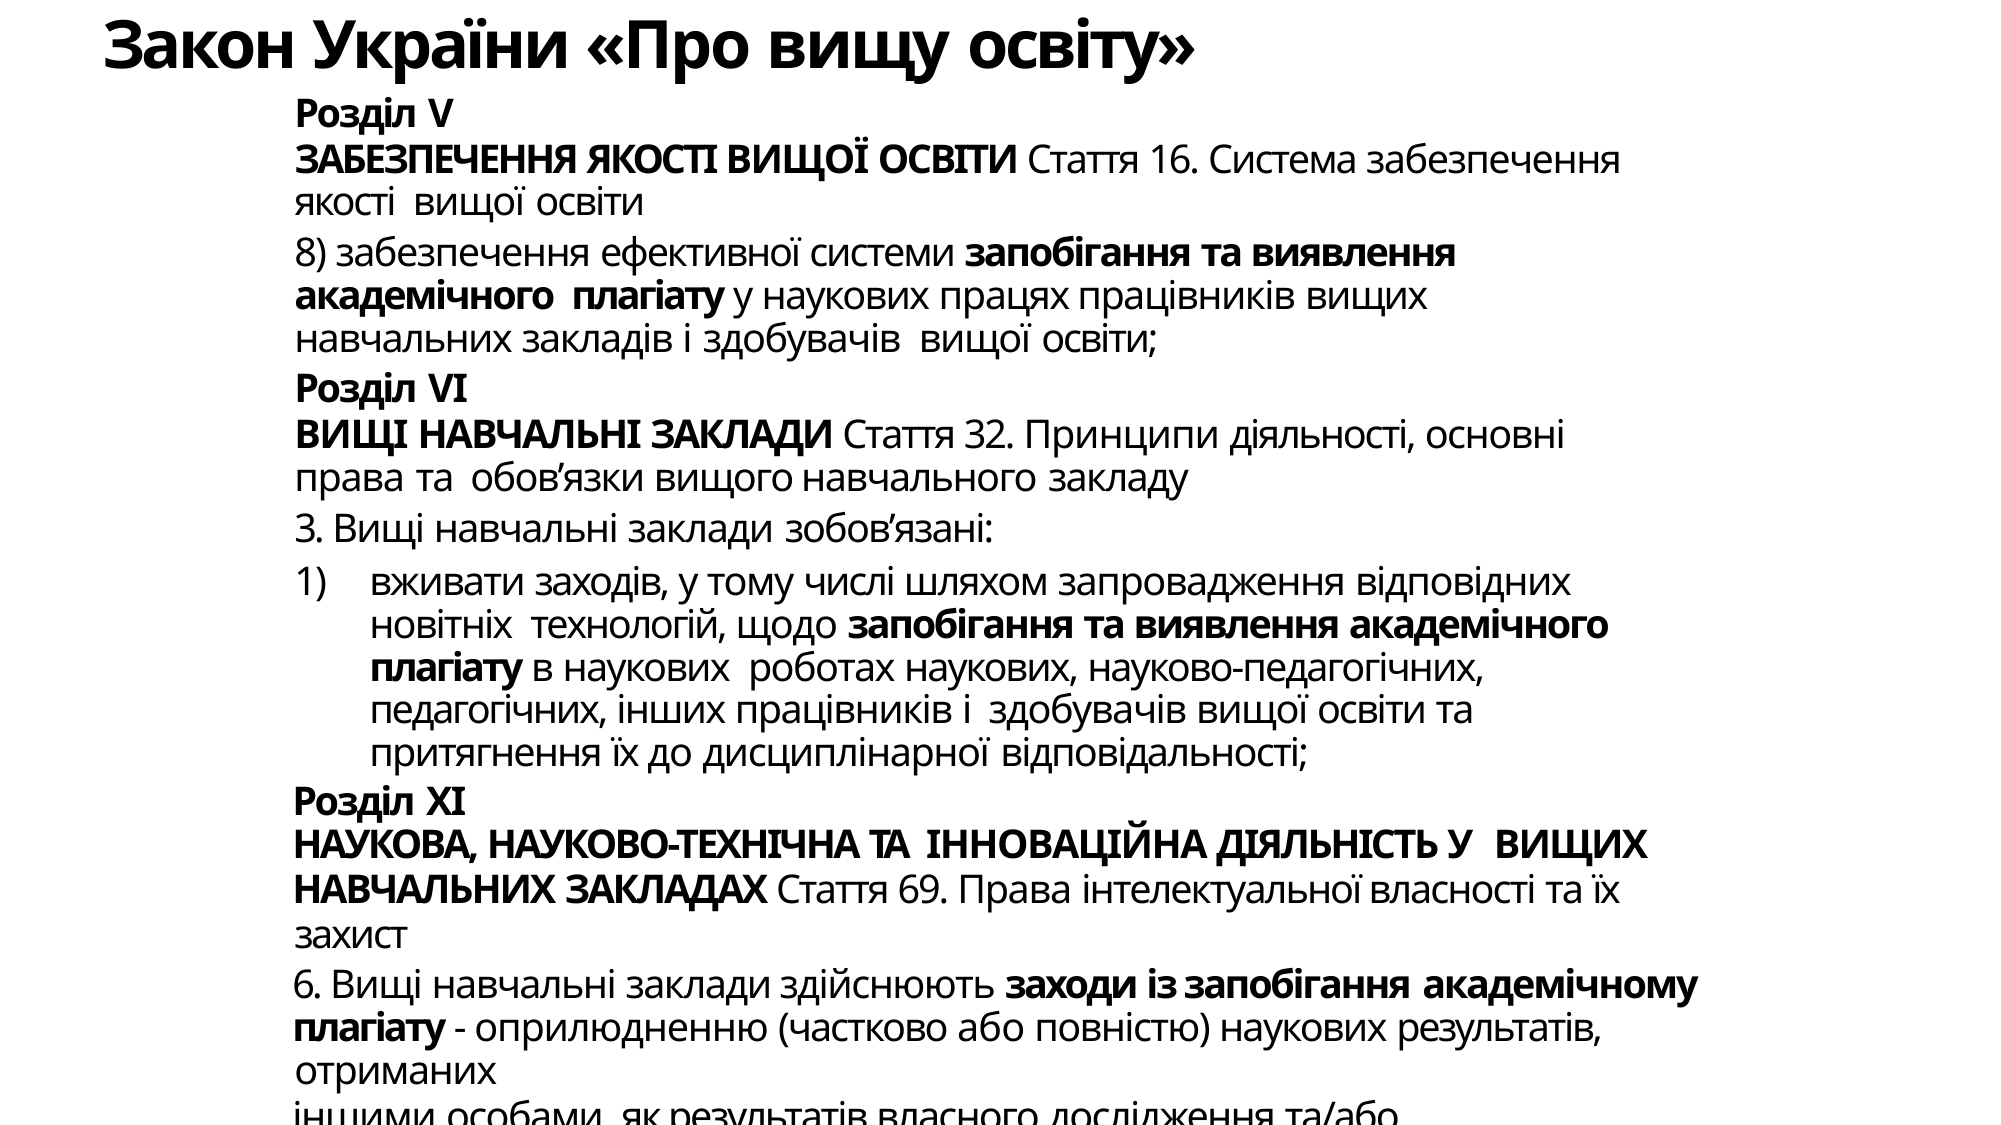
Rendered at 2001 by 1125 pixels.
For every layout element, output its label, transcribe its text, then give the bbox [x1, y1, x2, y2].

title Закон України «Про вищу освіту» [99, 0, 1430, 190]
text_box Розділ V ЗАБЕЗПЕЧЕННЯ ЯКОСТІ ВИЩОЇ ОСВІТИ Стаття 16. Система забезпечення якості вищої освіти 8) забезпечення ефективної системи запобігання та виявлення академічного плагіату у наукових працях працівників вищих навчальних закладів і здобувачів вищої освіти; Розділ VI ВИЩІ НАВЧАЛЬНІ ЗАКЛАДИ Стаття 32. Принципи діяльності, основні права та обов’язки вищого навчального закладу 3. Вищі навчальні заклади зобов’язані: 1) вживати заходів, у тому числі шляхом запровадження відповідних новітніх технологій, щодо запобігання та виявлення академічного плагіату в наукових роботах наукових, науково-педагогічних, педагогічних, інших працівників і здобувачів вищої освіти та притягнення їх до дисциплінарної відповідальності; Розділ XI НАУКОВА, НАУКОВО-ТЕХНІЧНА ТА ІННОВАЦІЙНА ДІЯЛЬНІСТЬ У ВИЩИХ НАВЧАЛЬНИХ ЗАКЛАДАХ Стаття 69. Права інтелектуальної власності та їх захист 6. Вищі навчальні заклади здійснюють заходи із запобігання академічному плагіату - оприлюдненню (частково або повністю) наукових результатів, отриманих іншими особами, як результатів власного дослідження та/або відтворенню опублікованих текстів інших авторів без відповідного посилання. [292, 88, 1704, 1125]
